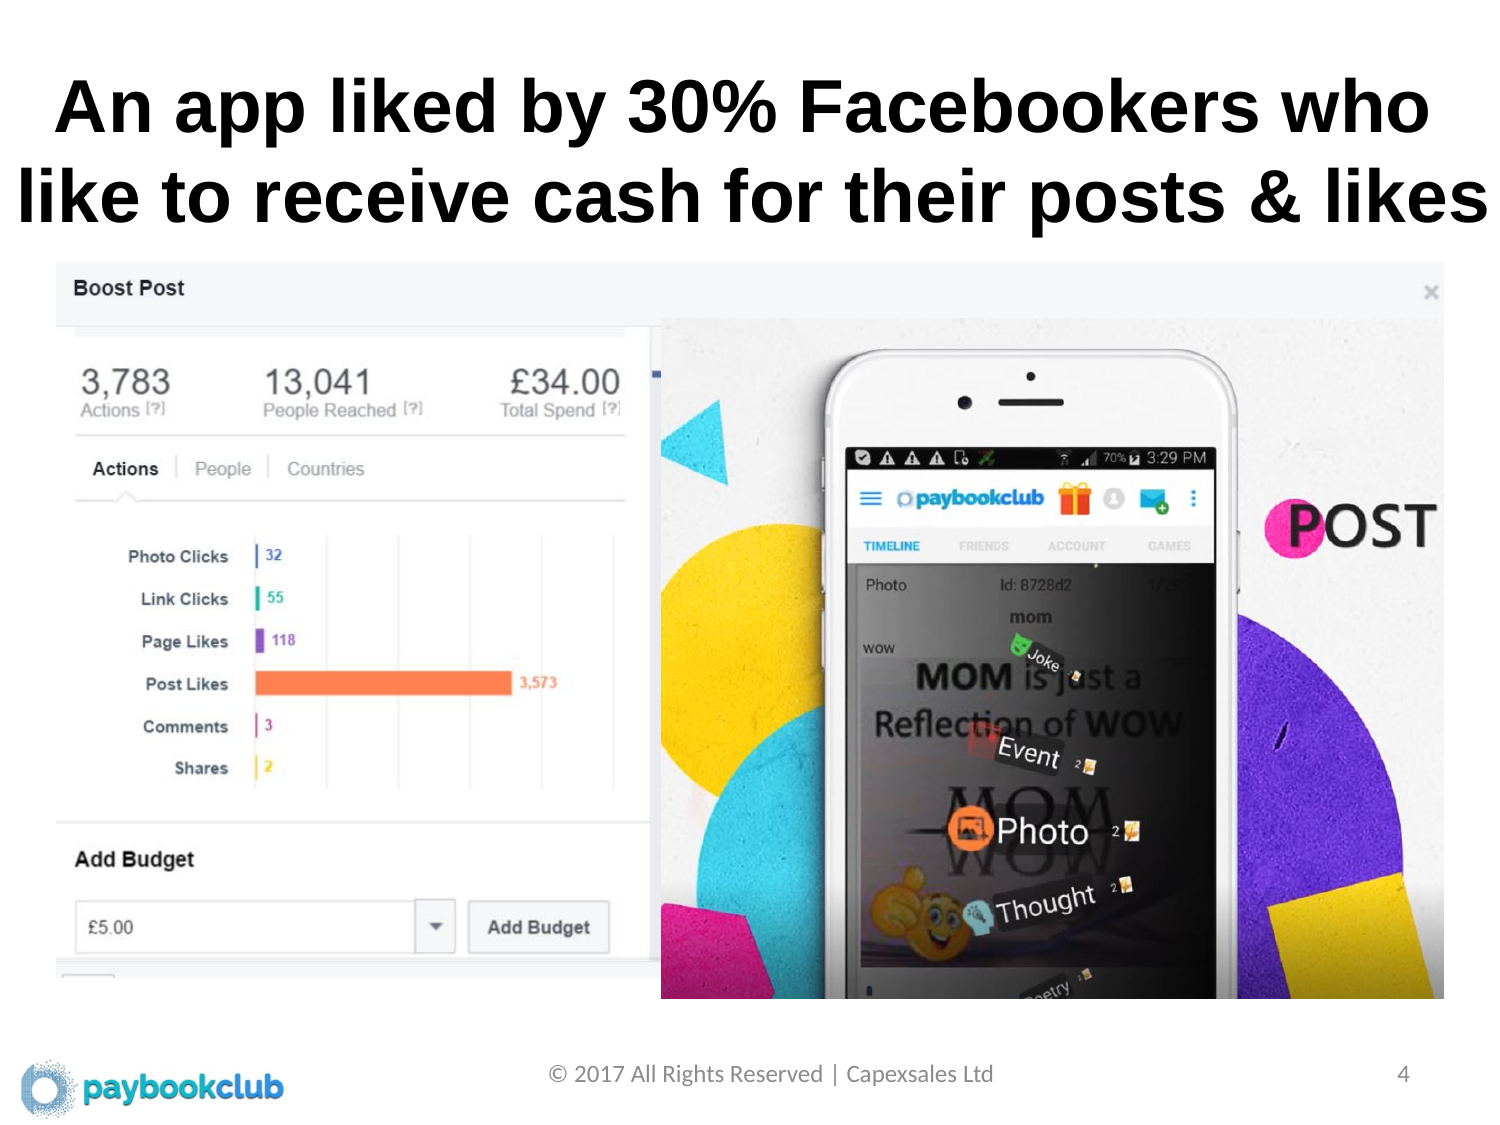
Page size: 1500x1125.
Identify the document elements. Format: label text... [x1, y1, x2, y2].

picture [661, 318, 1445, 1000]
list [55, 262, 1445, 978]
title An app liked by 30% Facebookers who like to receive cash for their posts & likes [0, 53, 1500, 241]
footer © 2017 All Rights Reserved | Capexsales Ltd [512, 1042, 1031, 1103]
picture [16, 1058, 293, 1120]
slide_number 4 [1074, 1042, 1425, 1103]
